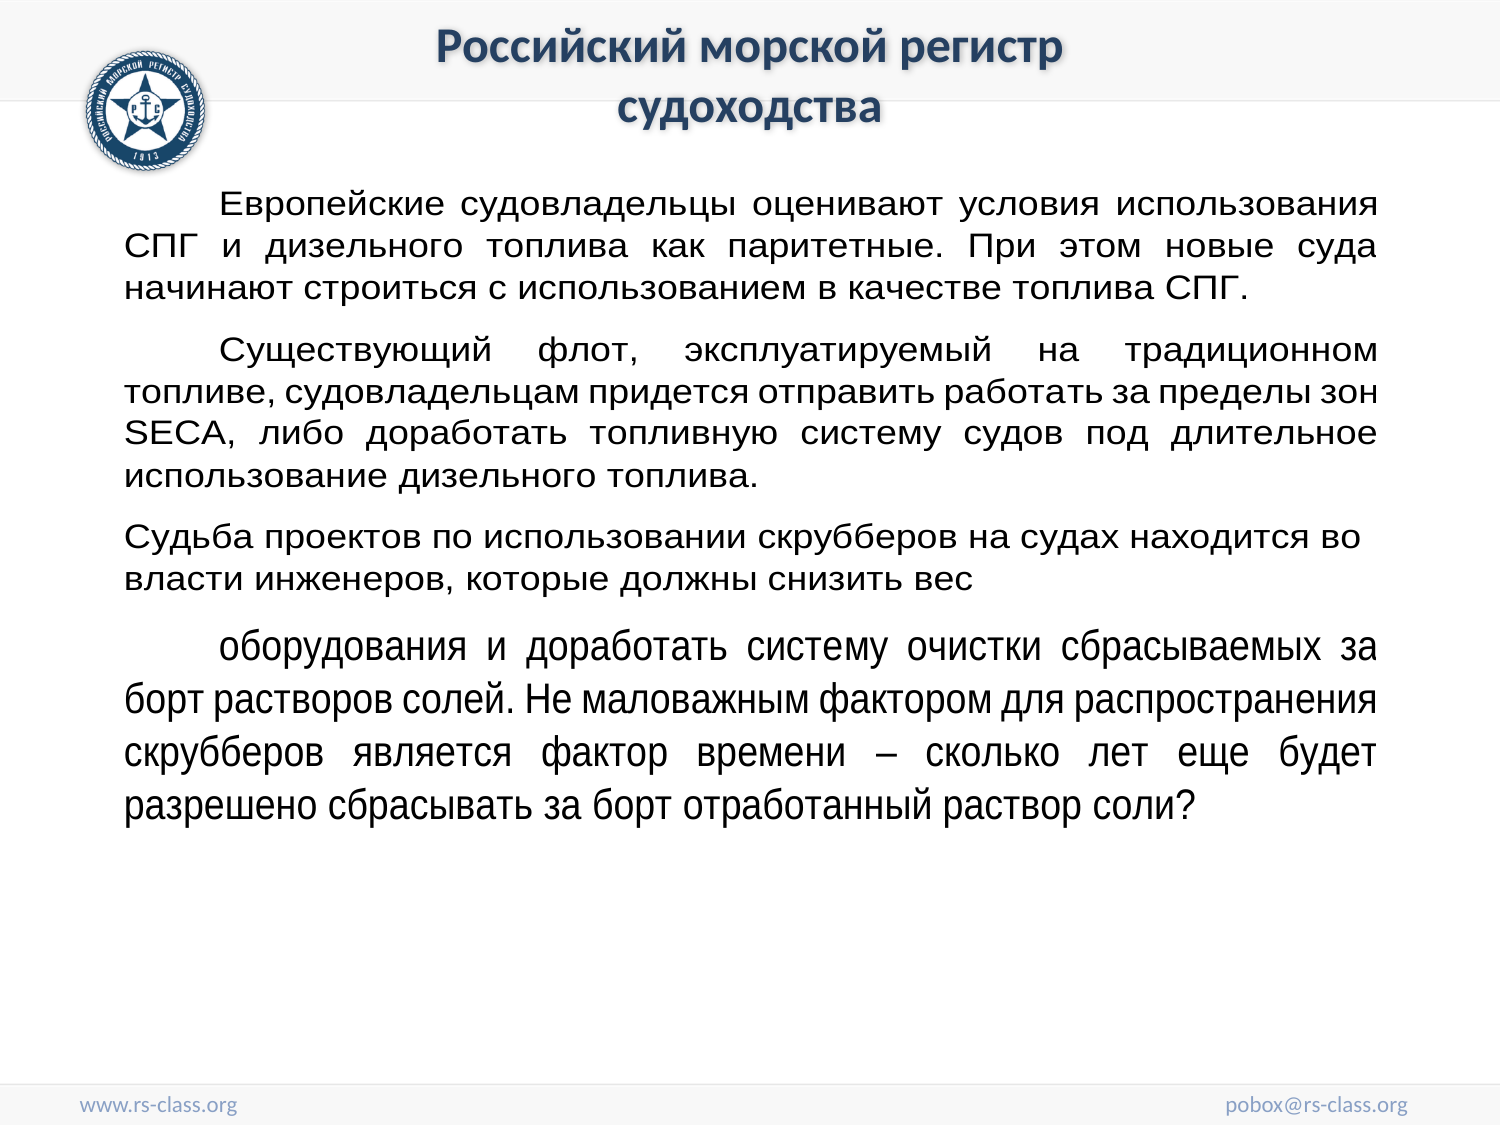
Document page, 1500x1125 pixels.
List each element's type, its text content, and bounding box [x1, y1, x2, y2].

picture [0, 0, 1500, 1125]
text_box pobox@rs-class.org [1210, 1082, 1424, 1125]
text_box www.rs-class.org [64, 1082, 278, 1125]
text_box Российский морской регистр судоходства [283, 42, 1217, 102]
